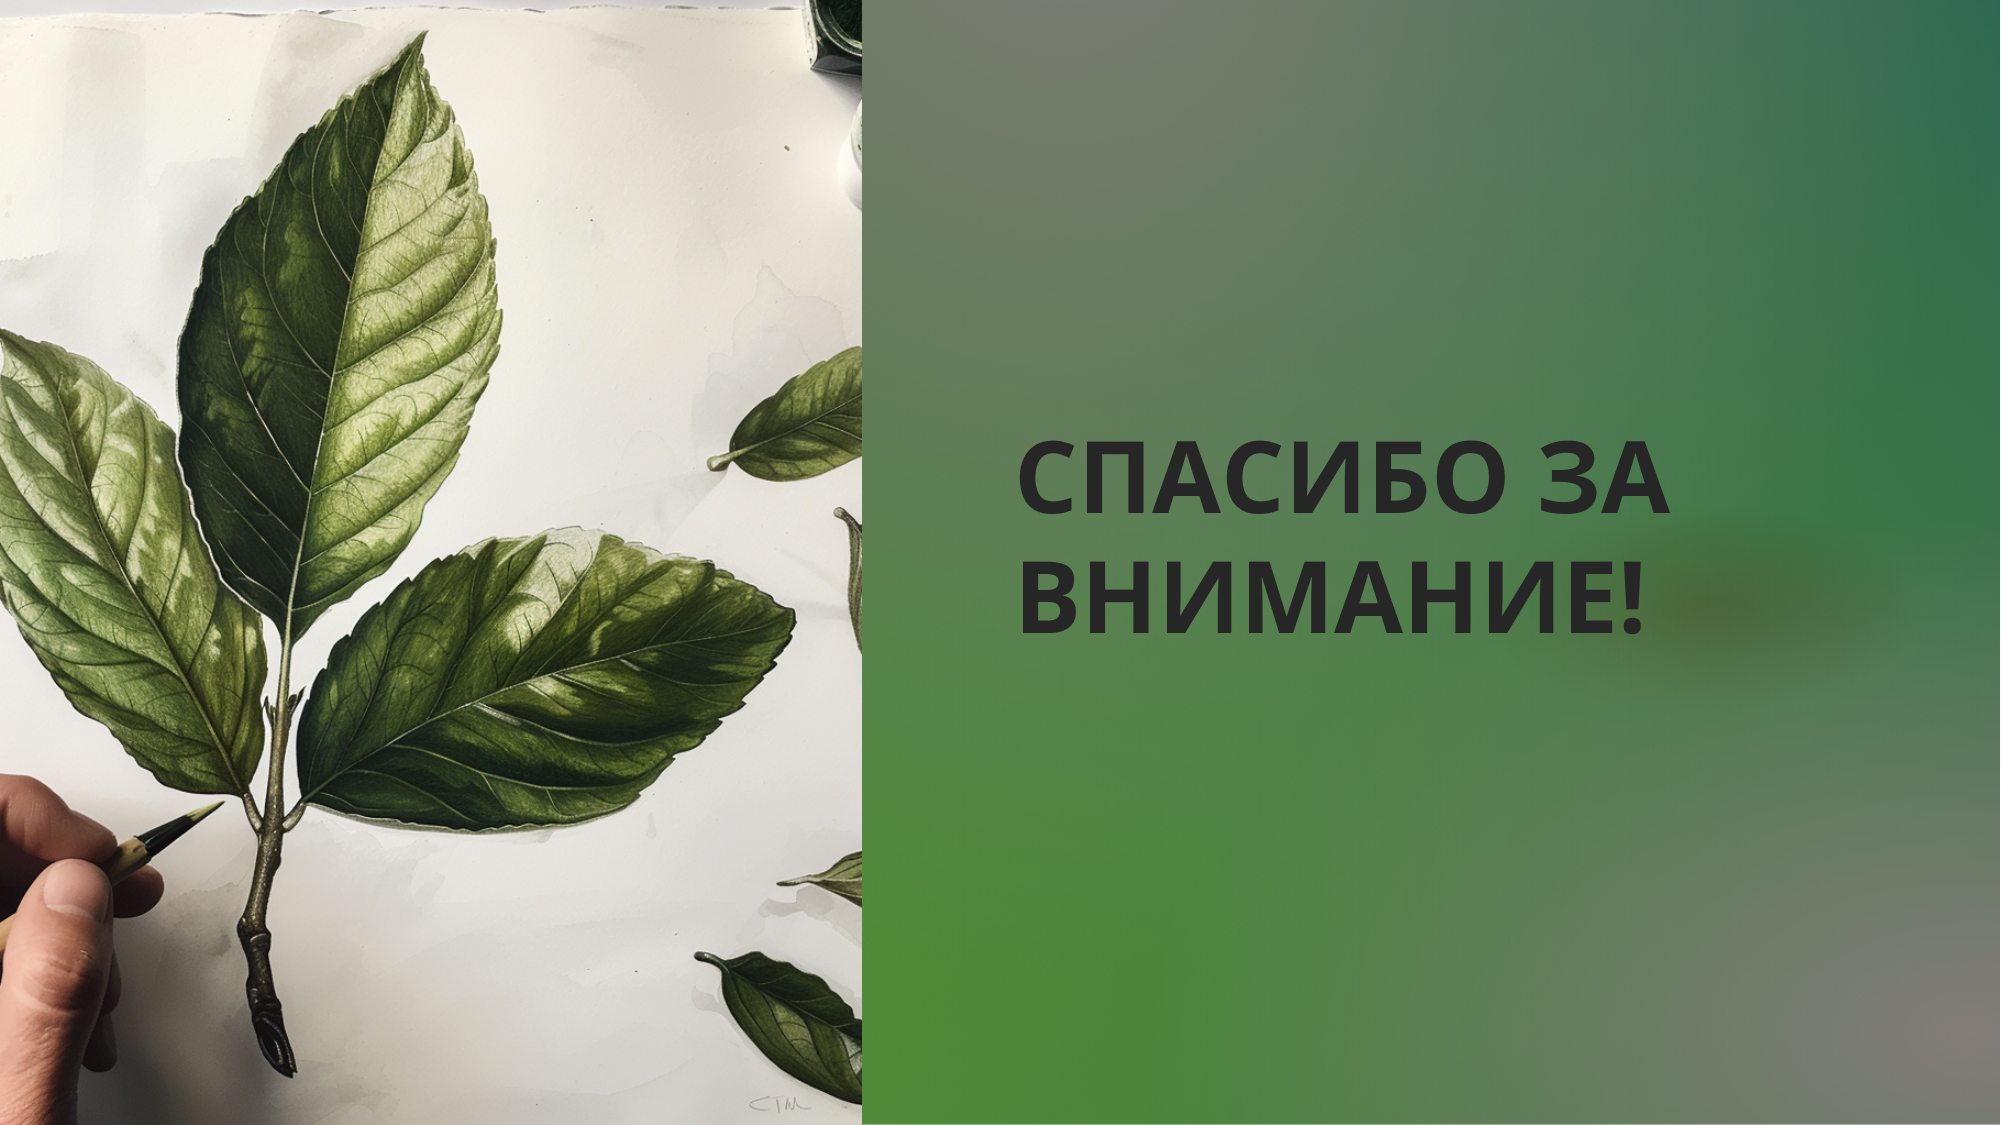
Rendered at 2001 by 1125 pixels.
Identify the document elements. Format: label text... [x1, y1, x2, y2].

text_box СПАСИБО ЗА ВНИМАНИЕ! [999, 406, 1904, 624]
picture [0, 0, 862, 1125]
